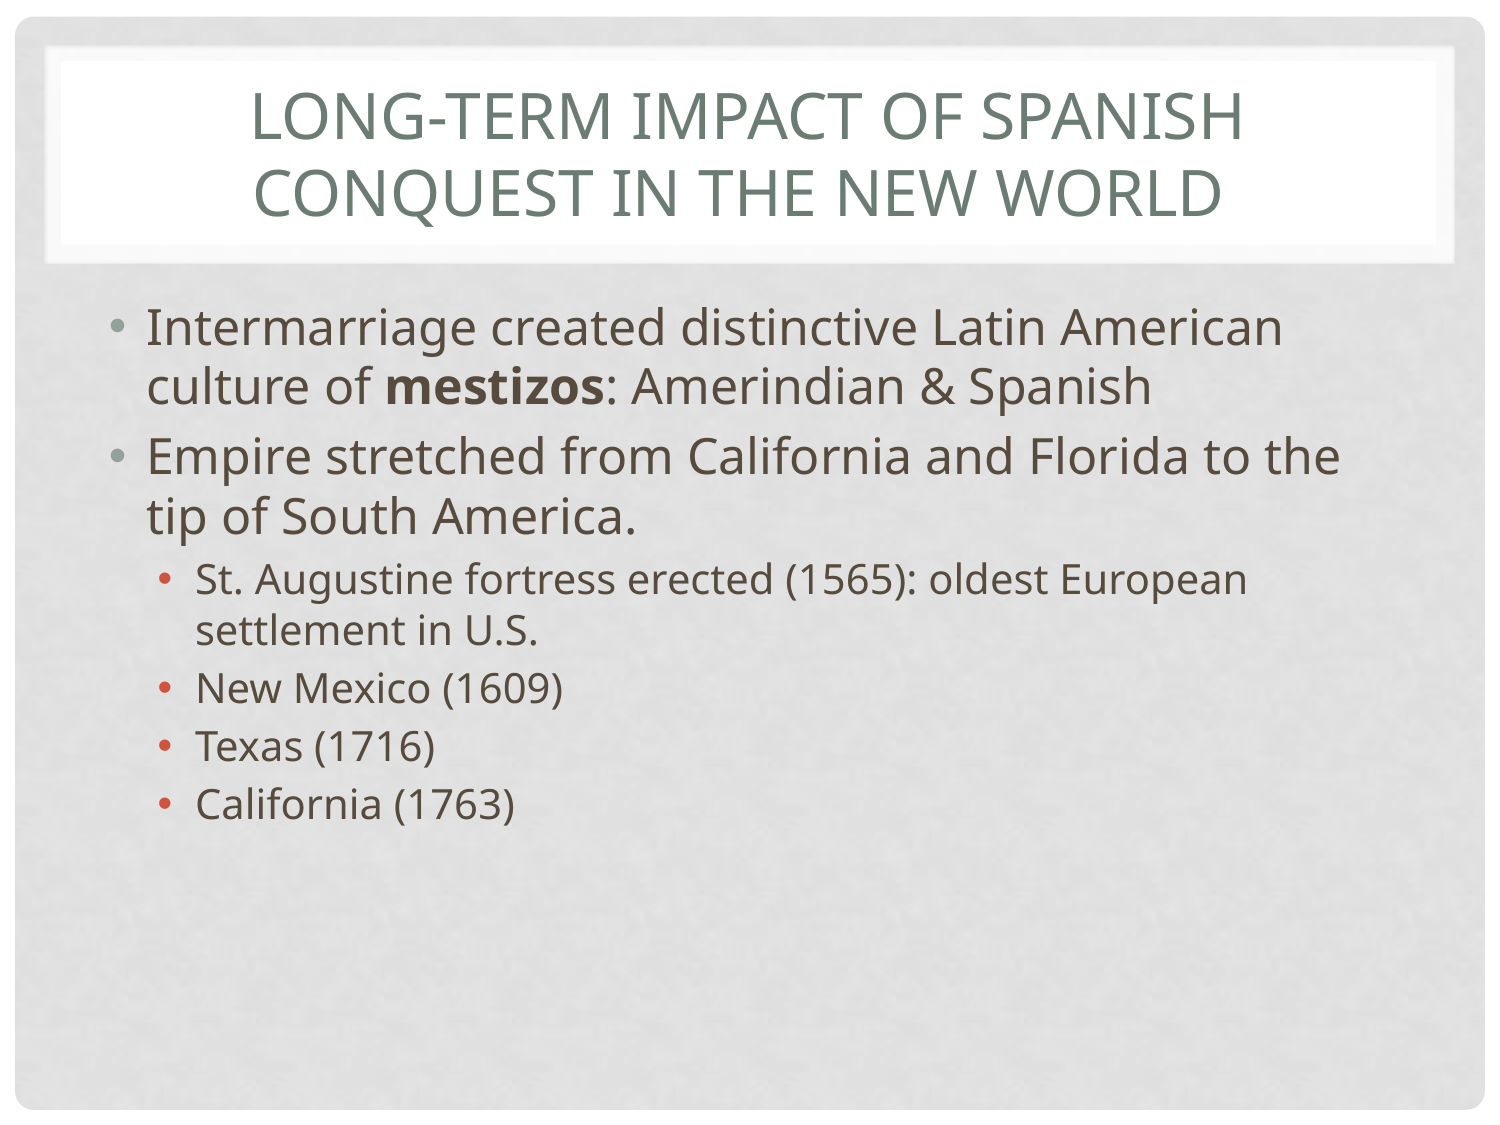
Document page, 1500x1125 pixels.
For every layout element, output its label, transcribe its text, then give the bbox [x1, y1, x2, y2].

list Intermarriage created distinctive Latin American culture of mestizos: Amerindian & Spanish Empire stretched from California and Florida to the tip of South America. St. Augustine fortress erected (1565): oldest European settlement in U.S. New Mexico (1609) Texas (1716) California (1763) [75, 287, 1425, 1005]
title Long-term Impact of Spanish Conquest in the New World [69, 66, 1425, 238]
